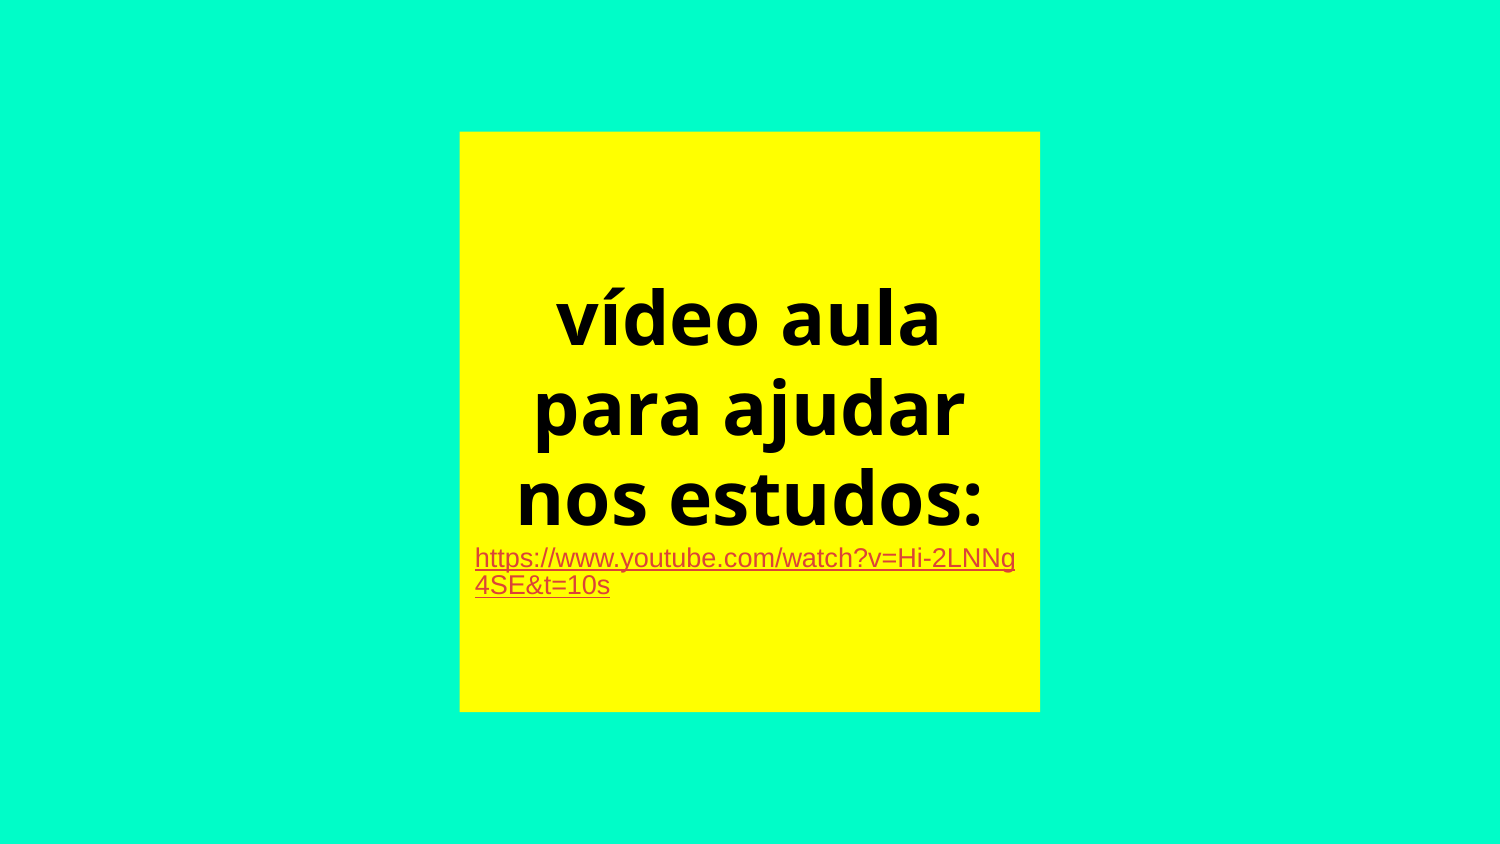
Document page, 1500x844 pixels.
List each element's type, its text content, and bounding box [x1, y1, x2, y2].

title vídeo aula para ajudar nos estudos: https://www.youtube.com/watch?v=Hi-2LNNg4SE&t=10s [459, 131, 1041, 713]
